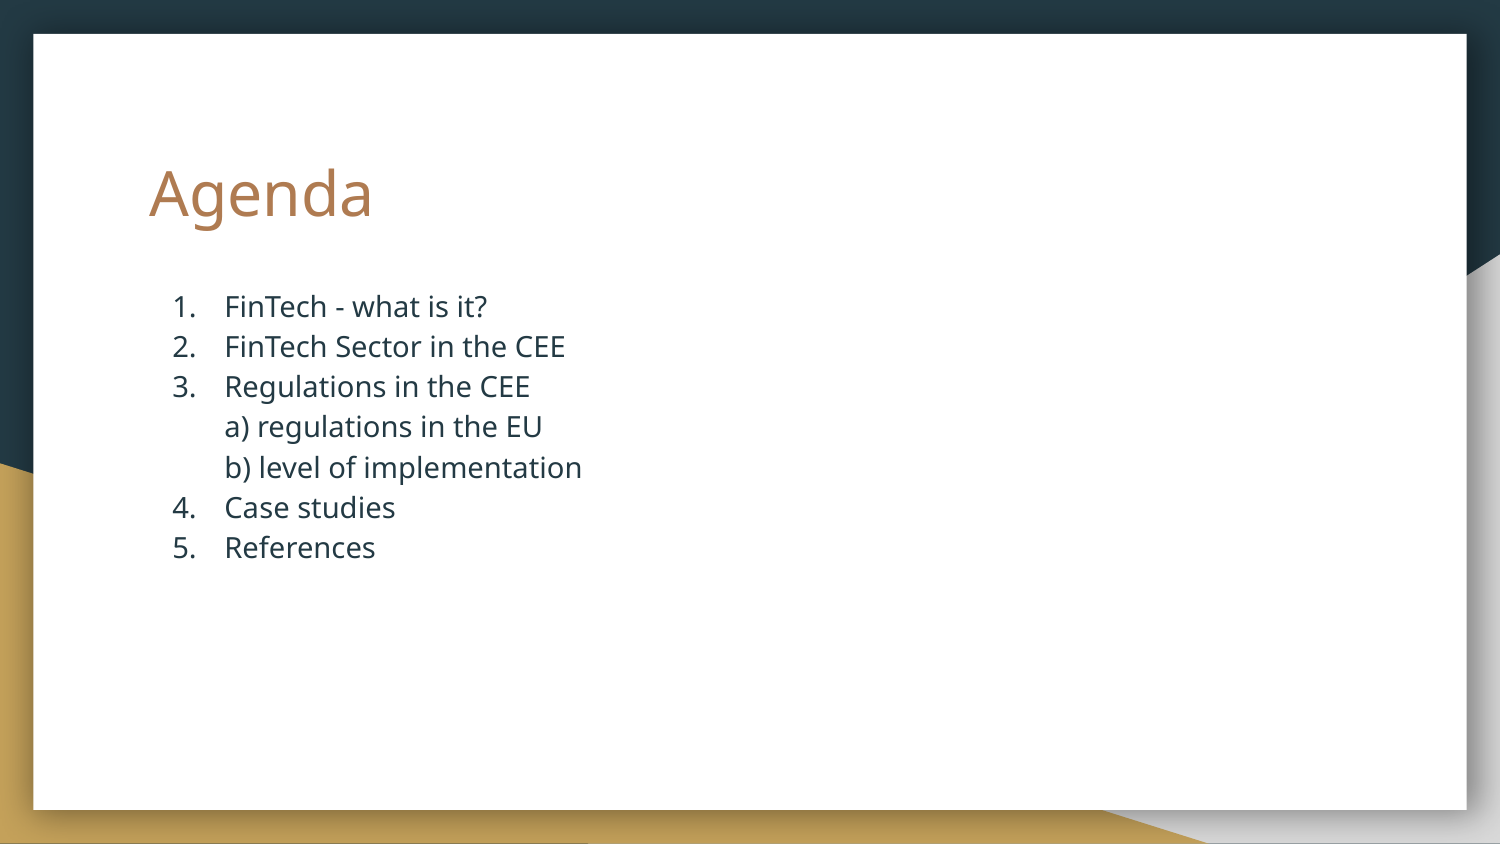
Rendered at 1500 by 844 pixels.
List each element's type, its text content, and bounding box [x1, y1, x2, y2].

list FinTech - what is it? FinTech Sector in the CEE Regulations in the CEE a) regulations in the EU b) level of implementation Case studies References [134, 268, 1366, 670]
title Agenda [134, 138, 1366, 268]
